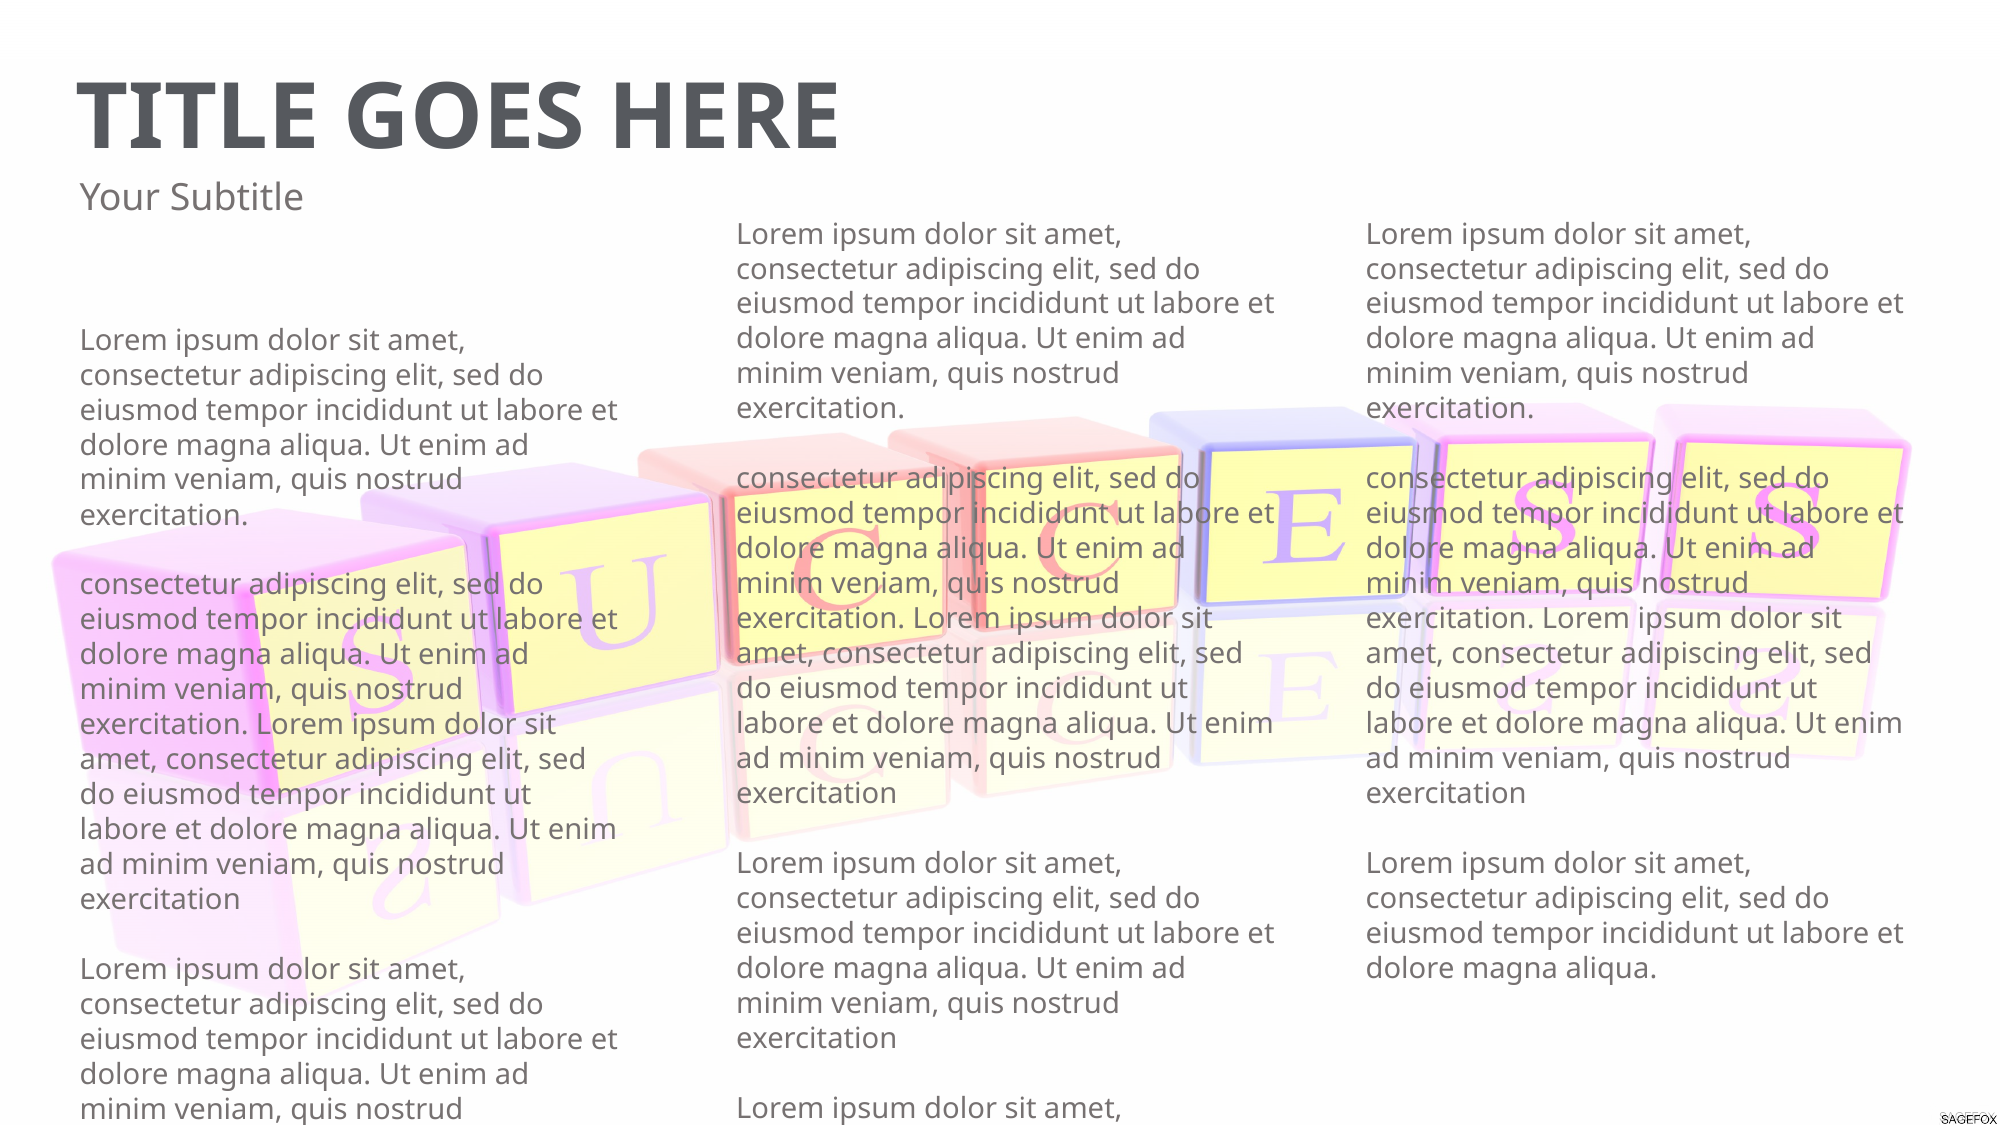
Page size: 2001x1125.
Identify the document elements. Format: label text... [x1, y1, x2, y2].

picture [1938, 1114, 1999, 1125]
text_box Lorem ipsum dolor sit amet, consectetur adipiscing elit, sed do eiusmod tempor incididunt ut labore et dolore magna aliqua. Ut enim ad minim veniam, quis nostrud exercitation. consectetur adipiscing elit, sed do eiusmod tempor incididunt ut labore et dolore magna aliqua. Ut enim ad minim veniam, quis nostrud exercitation. Lorem ipsum dolor sit amet, consectetur adipiscing elit, sed do eiusmod tempor incididunt ut labore et dolore magna aliqua. Ut enim ad minim veniam, quis nostrud exercitation Lorem ipsum dolor sit amet, consectetur adipiscing elit, sed do eiusmod tempor incididunt ut labore et dolore magna aliqua. [1350, 207, 1921, 992]
text_box Lorem ipsum dolor sit amet, consectetur adipiscing elit, sed do eiusmod tempor incididunt ut labore et dolore magna aliqua. Ut enim ad minim veniam, quis nostrud exercitation. consectetur adipiscing elit, sed do eiusmod tempor incididunt ut labore et dolore magna aliqua. Ut enim ad minim veniam, quis nostrud exercitation. Lorem ipsum dolor sit amet, consectetur adipiscing elit, sed do eiusmod tempor incididunt ut labore et dolore magna aliqua. Ut enim ad minim veniam, quis nostrud exercitation Lorem ipsum dolor sit amet, consectetur adipiscing elit, sed do eiusmod tempor incididunt ut labore et dolore magna aliqua. Ut enim ad minim veniam, quis nostrud exercitation. [64, 313, 635, 1125]
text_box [60, 49, 1020, 227]
text_box Lorem ipsum dolor sit amet, consectetur adipiscing elit, sed do eiusmod tempor incididunt ut labore et dolore magna aliqua. Ut enim ad minim veniam, quis nostrud exercitation. consectetur adipiscing elit, sed do eiusmod tempor incididunt ut labore et dolore magna aliqua. Ut enim ad minim veniam, quis nostrud exercitation. Lorem ipsum dolor sit amet, consectetur adipiscing elit, sed do eiusmod tempor incididunt ut labore et dolore magna aliqua. Ut enim ad minim veniam, quis nostrud exercitation Lorem ipsum dolor sit amet, consectetur adipiscing elit, sed do eiusmod tempor incididunt ut labore et dolore magna aliqua. Ut enim ad minim veniam, quis nostrud exercitation Lorem ipsum dolor sit amet, consectetur adipiscing elit, sed do eiusmod. [721, 207, 1292, 1125]
